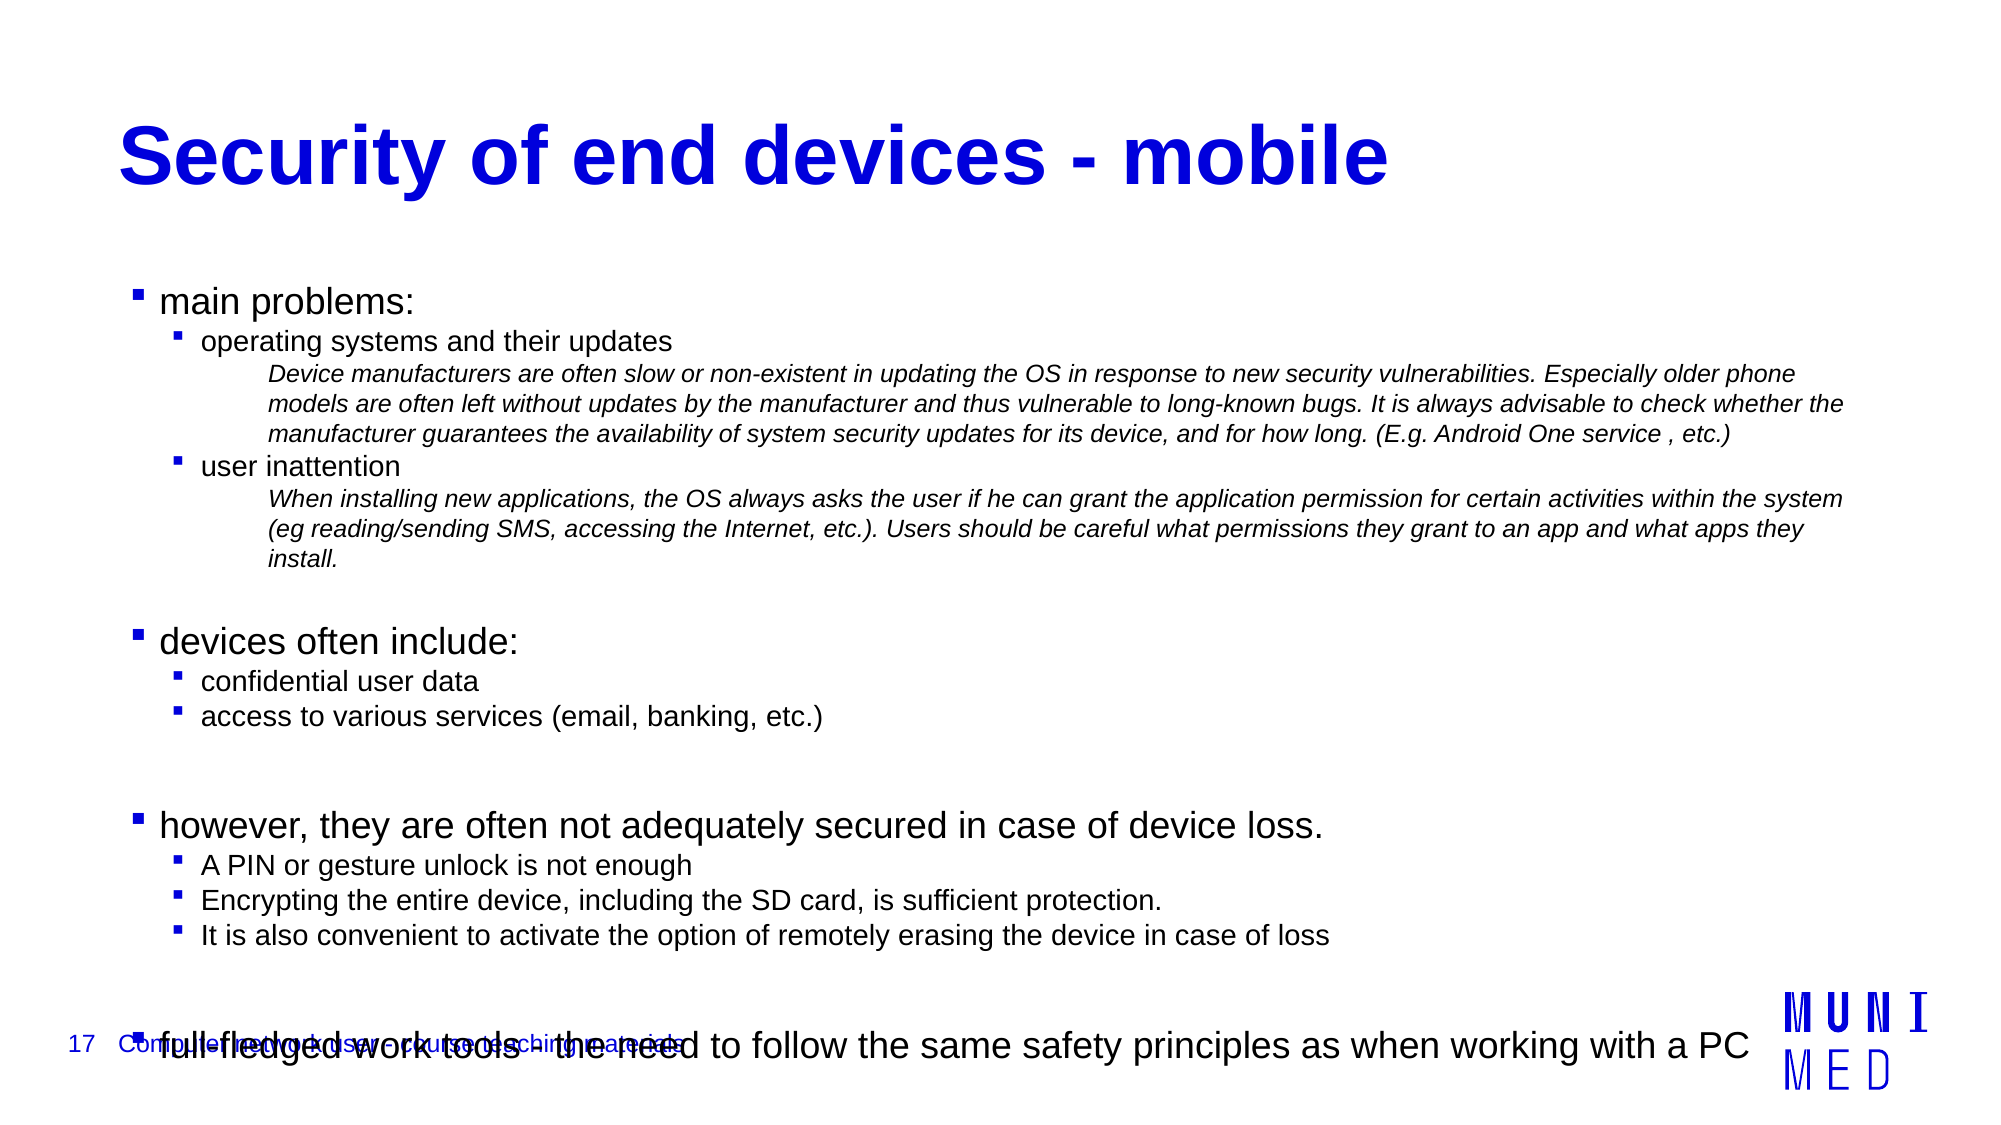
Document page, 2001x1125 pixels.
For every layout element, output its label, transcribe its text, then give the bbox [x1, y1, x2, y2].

list main problems: operating systems and their updates Device manufacturers are often slow or non-existent in updating the OS in response to new security vulnerabilities. Especially older phone models are often left without updates by the manufacturer and thus vulnerable to long-known bugs. It is always advisable to check whether the manufacturer guarantees the availability of system security updates for its device, and for how long. (E.g. Android One service , etc.) user inattention When installing new applications, the OS always asks the user if he can grant the application permission for certain activities within the system (eg reading/sending SMS, accessing the Internet, etc.). Users should be careful what permissions they grant to an app and what apps they install. devices often include: confidential user data access to various services (email, banking, etc.) however, they are often not adequately secured in case of device loss. A PIN or gesture unlock is not enough Encrypting the entire device, including the SD card, is sufficient protection. It is also convenient to activate the option of remotely erasing the device in case of loss full-fledged work tools - the need to follow the same safety principles as when working with a PC [118, 277, 1883, 957]
footer Computer network user - course teaching materials [118, 1021, 1418, 1063]
title Security of end devices - mobile [118, 118, 1883, 193]
slide_number 17 [67, 1021, 110, 1063]
